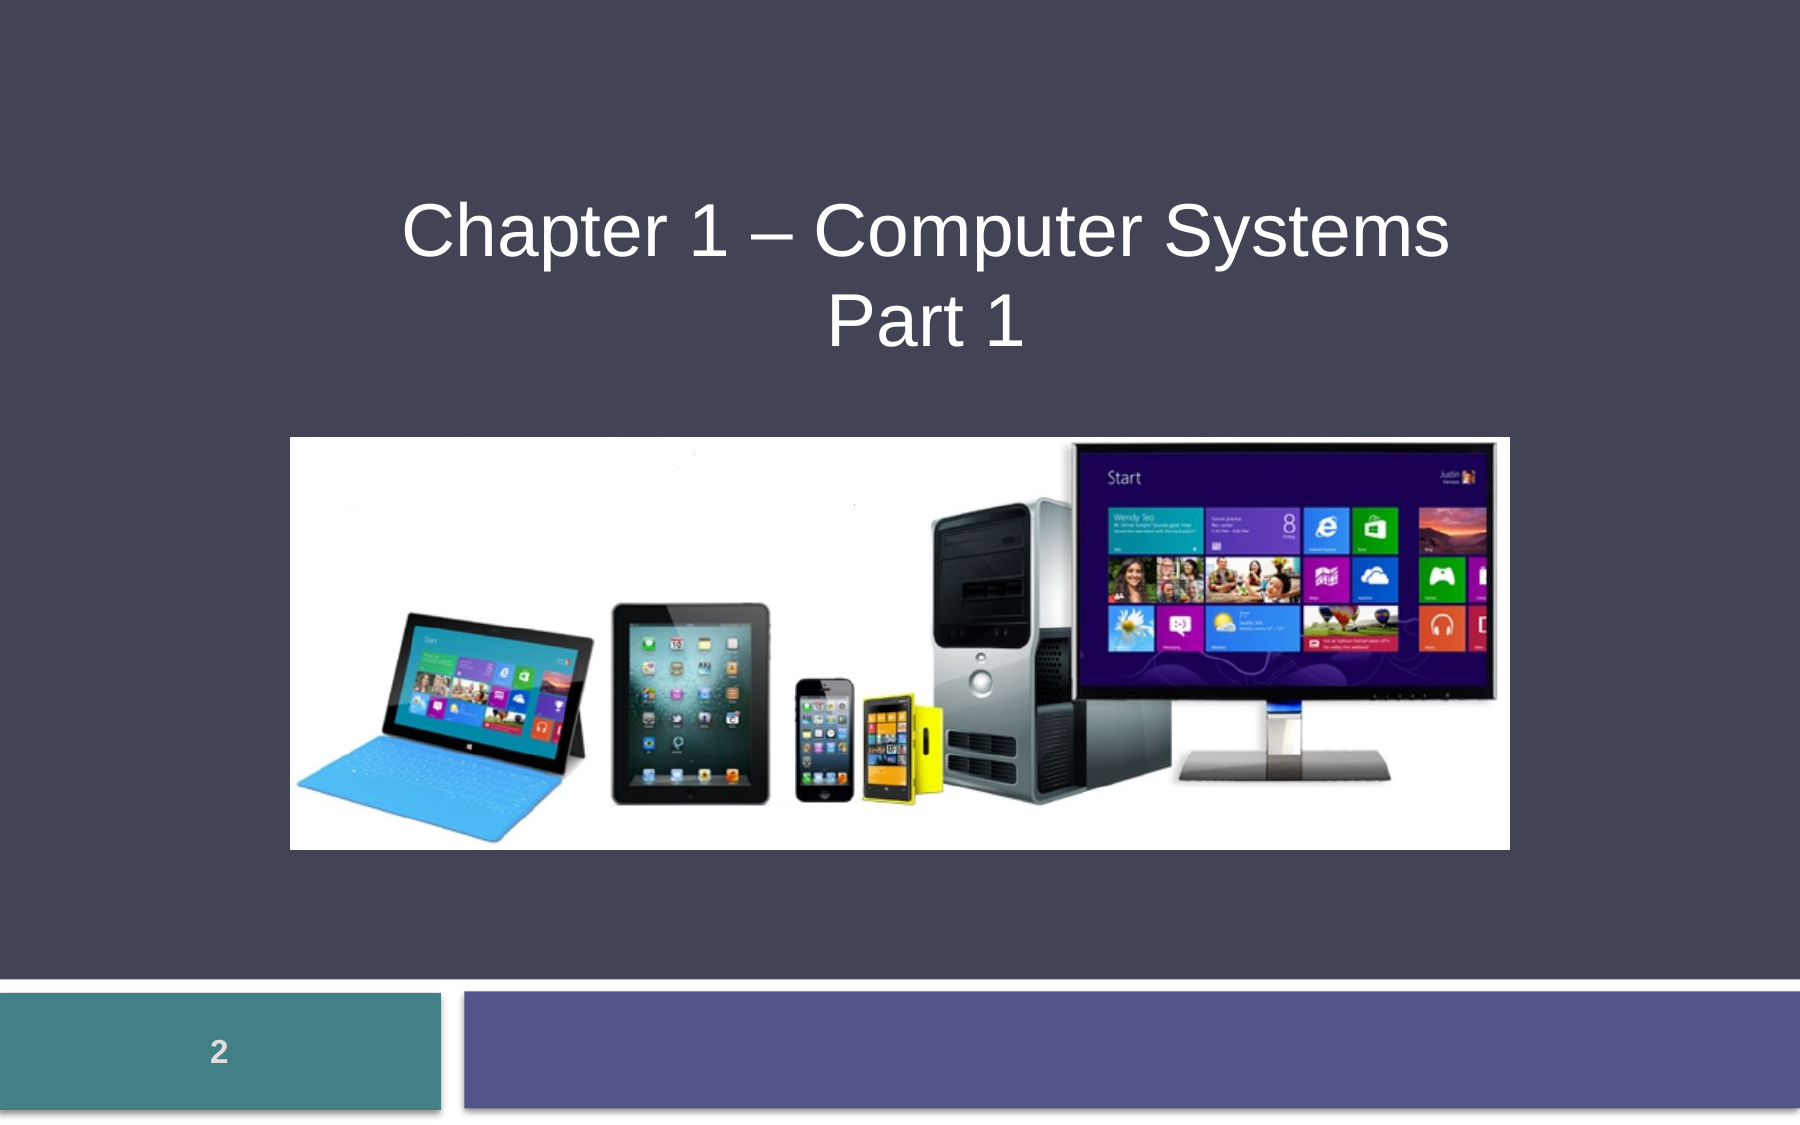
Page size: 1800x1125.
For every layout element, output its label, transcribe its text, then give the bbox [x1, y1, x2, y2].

slide_number 2 [137, 1018, 302, 1082]
text_box Chapter 1 – Computer Systems Part 1 [332, 173, 1521, 369]
picture [289, 437, 1511, 851]
